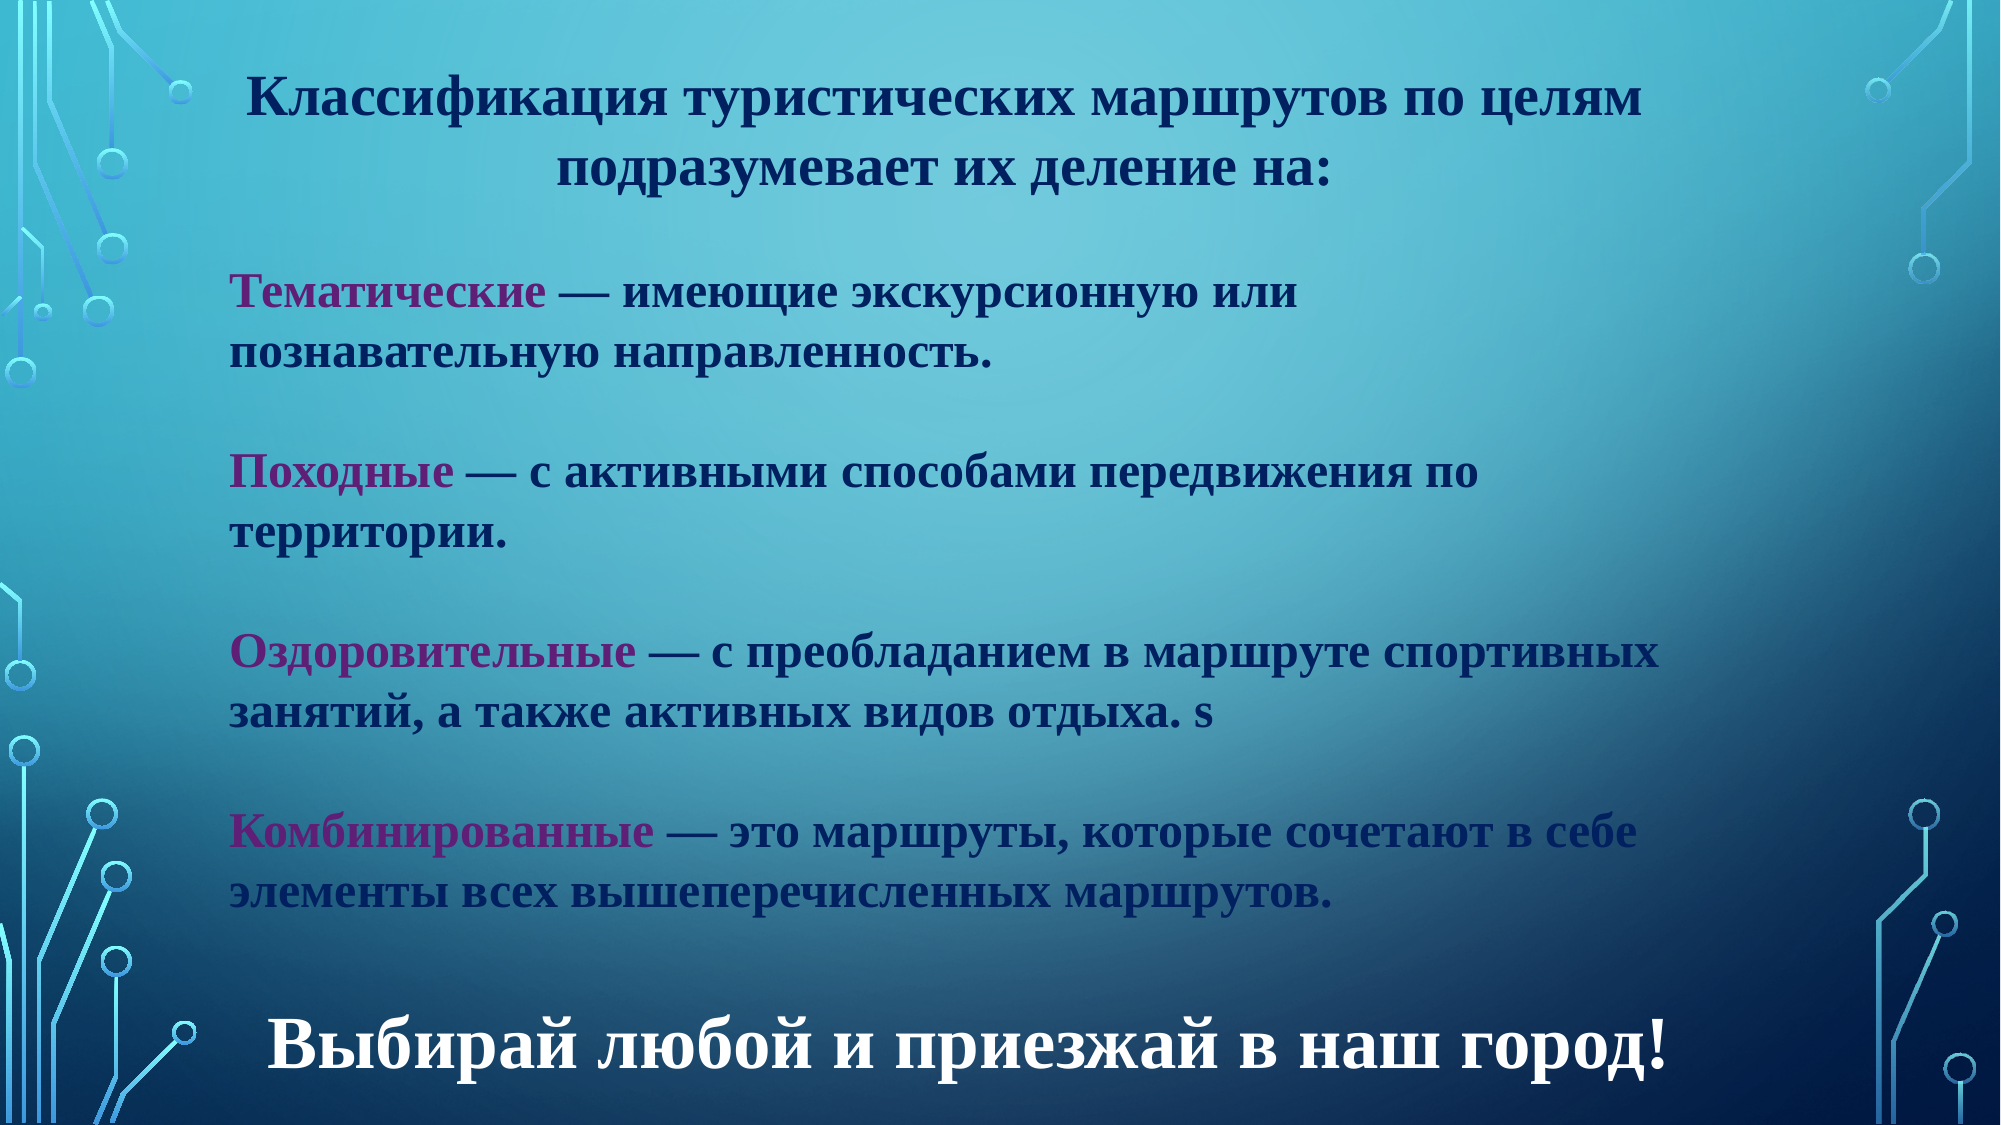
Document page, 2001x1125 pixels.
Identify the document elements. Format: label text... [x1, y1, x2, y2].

text_box Выбирай любой и приезжай в наш город! [252, 986, 1865, 1091]
text_box Классификация туристических маршрутов по целям подразумевает их деление на: Тематические — имеющие экскурсионную или познавательную направленность. Походные — с активными способами передвижения по территории. Оздоровительные — с преобладанием в маршруте спортивных занятий, а также активных видов отдыха. s Комбинированные — это маршруты, которые сочетают в себе элементы всех вышеперечисленных маршрутов. [215, 49, 1675, 925]
